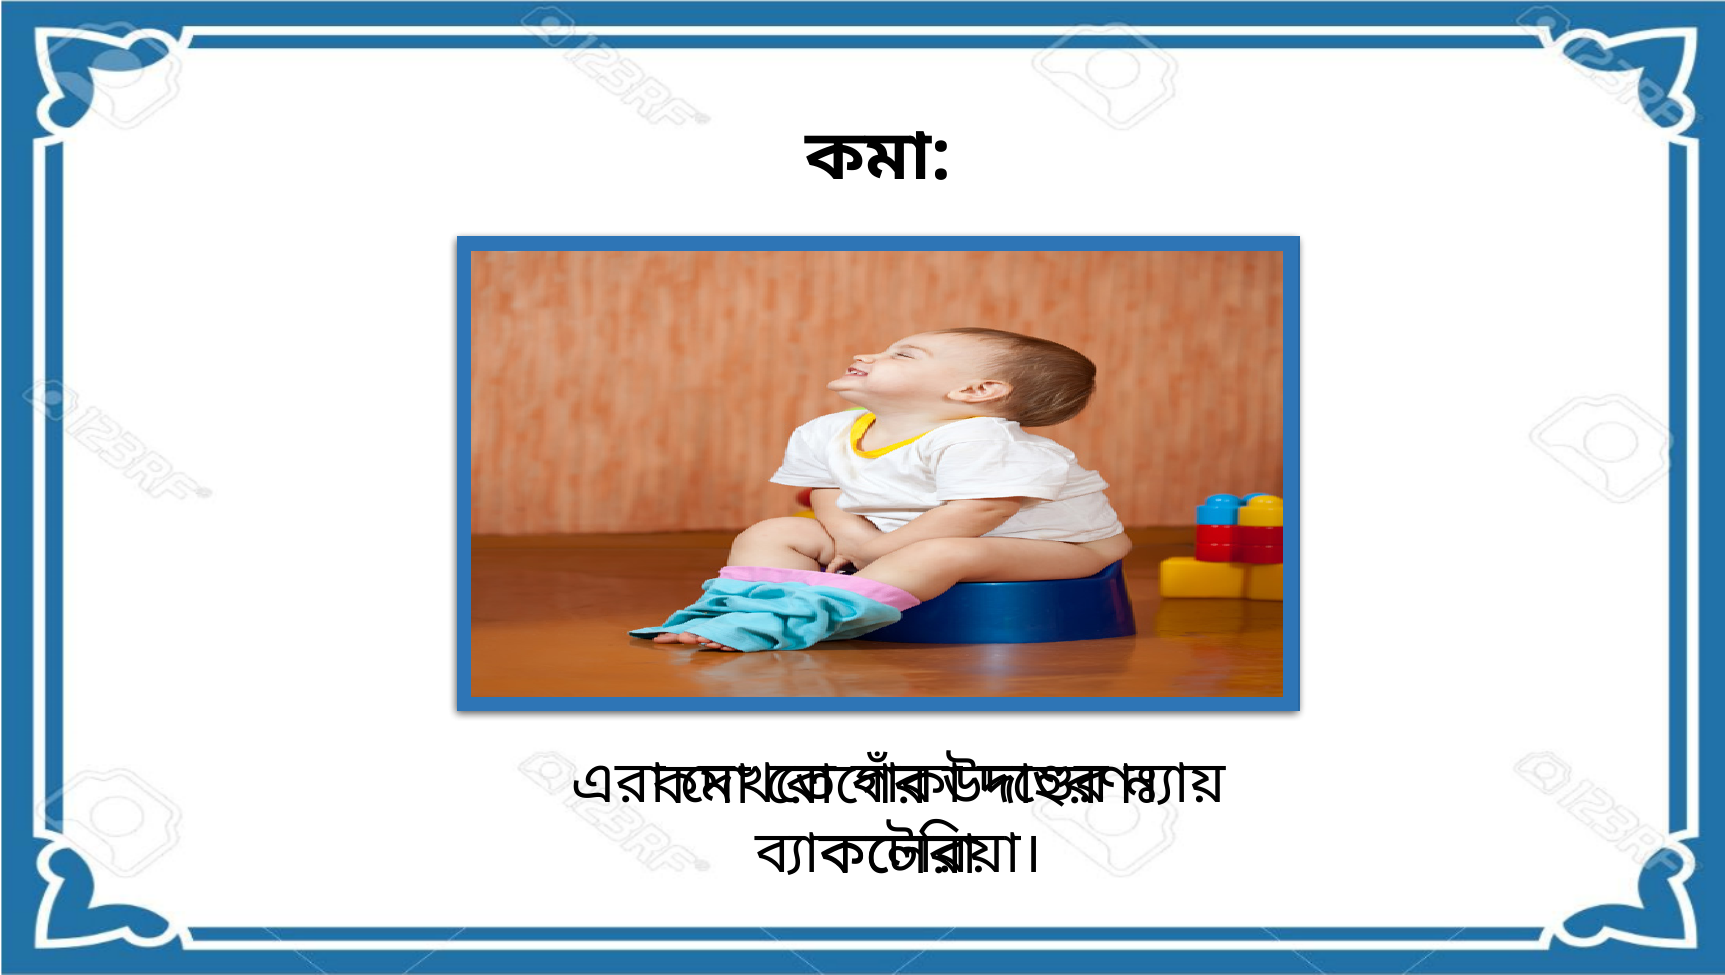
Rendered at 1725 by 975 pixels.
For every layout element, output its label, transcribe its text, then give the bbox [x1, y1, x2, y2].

picture [3, 1, 1724, 975]
text_box এরা দেখতে বাঁকা দণ্ডের ন্যায় ব্যাকটেরিয়া। [429, 737, 1368, 892]
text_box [519, 102, 1256, 238]
